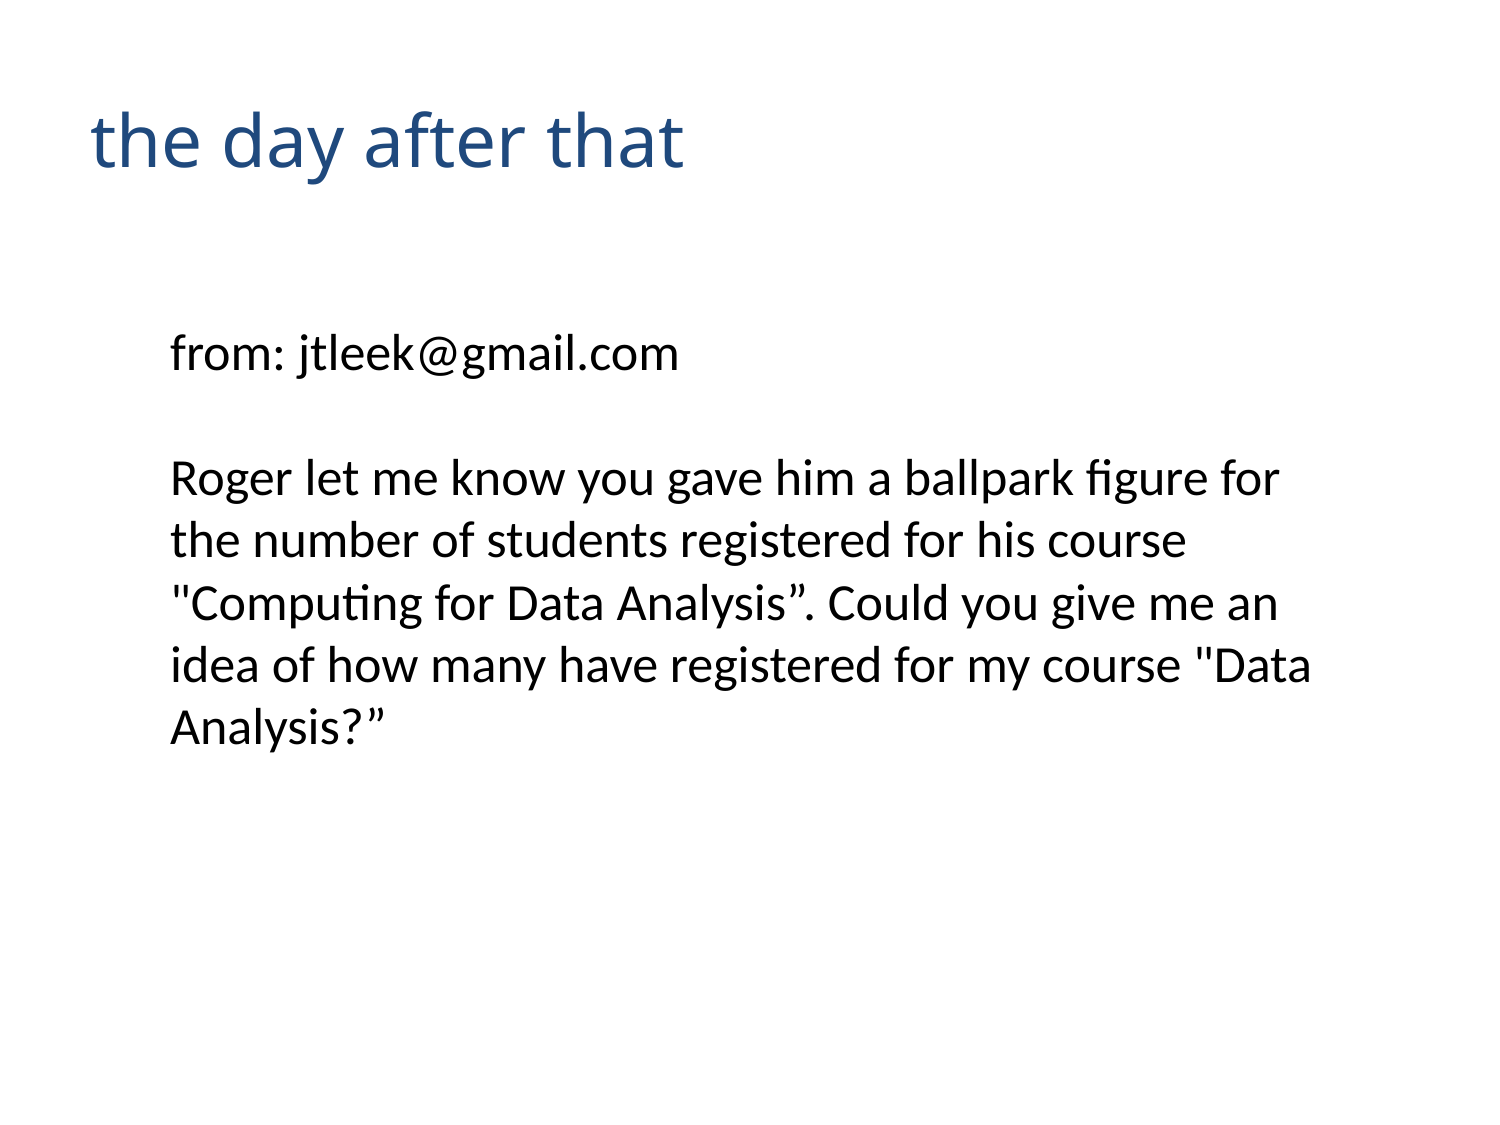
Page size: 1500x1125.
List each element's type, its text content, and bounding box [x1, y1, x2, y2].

title the day after that [75, 45, 1425, 233]
text_box from: jtleek@gmail.com Roger let me know you gave him a ballpark figure for the number of students registered for his course "Computing for Data Analysis”. Could you give me an idea of how many have registered for my course "Data Analysis?” [155, 310, 1349, 808]
